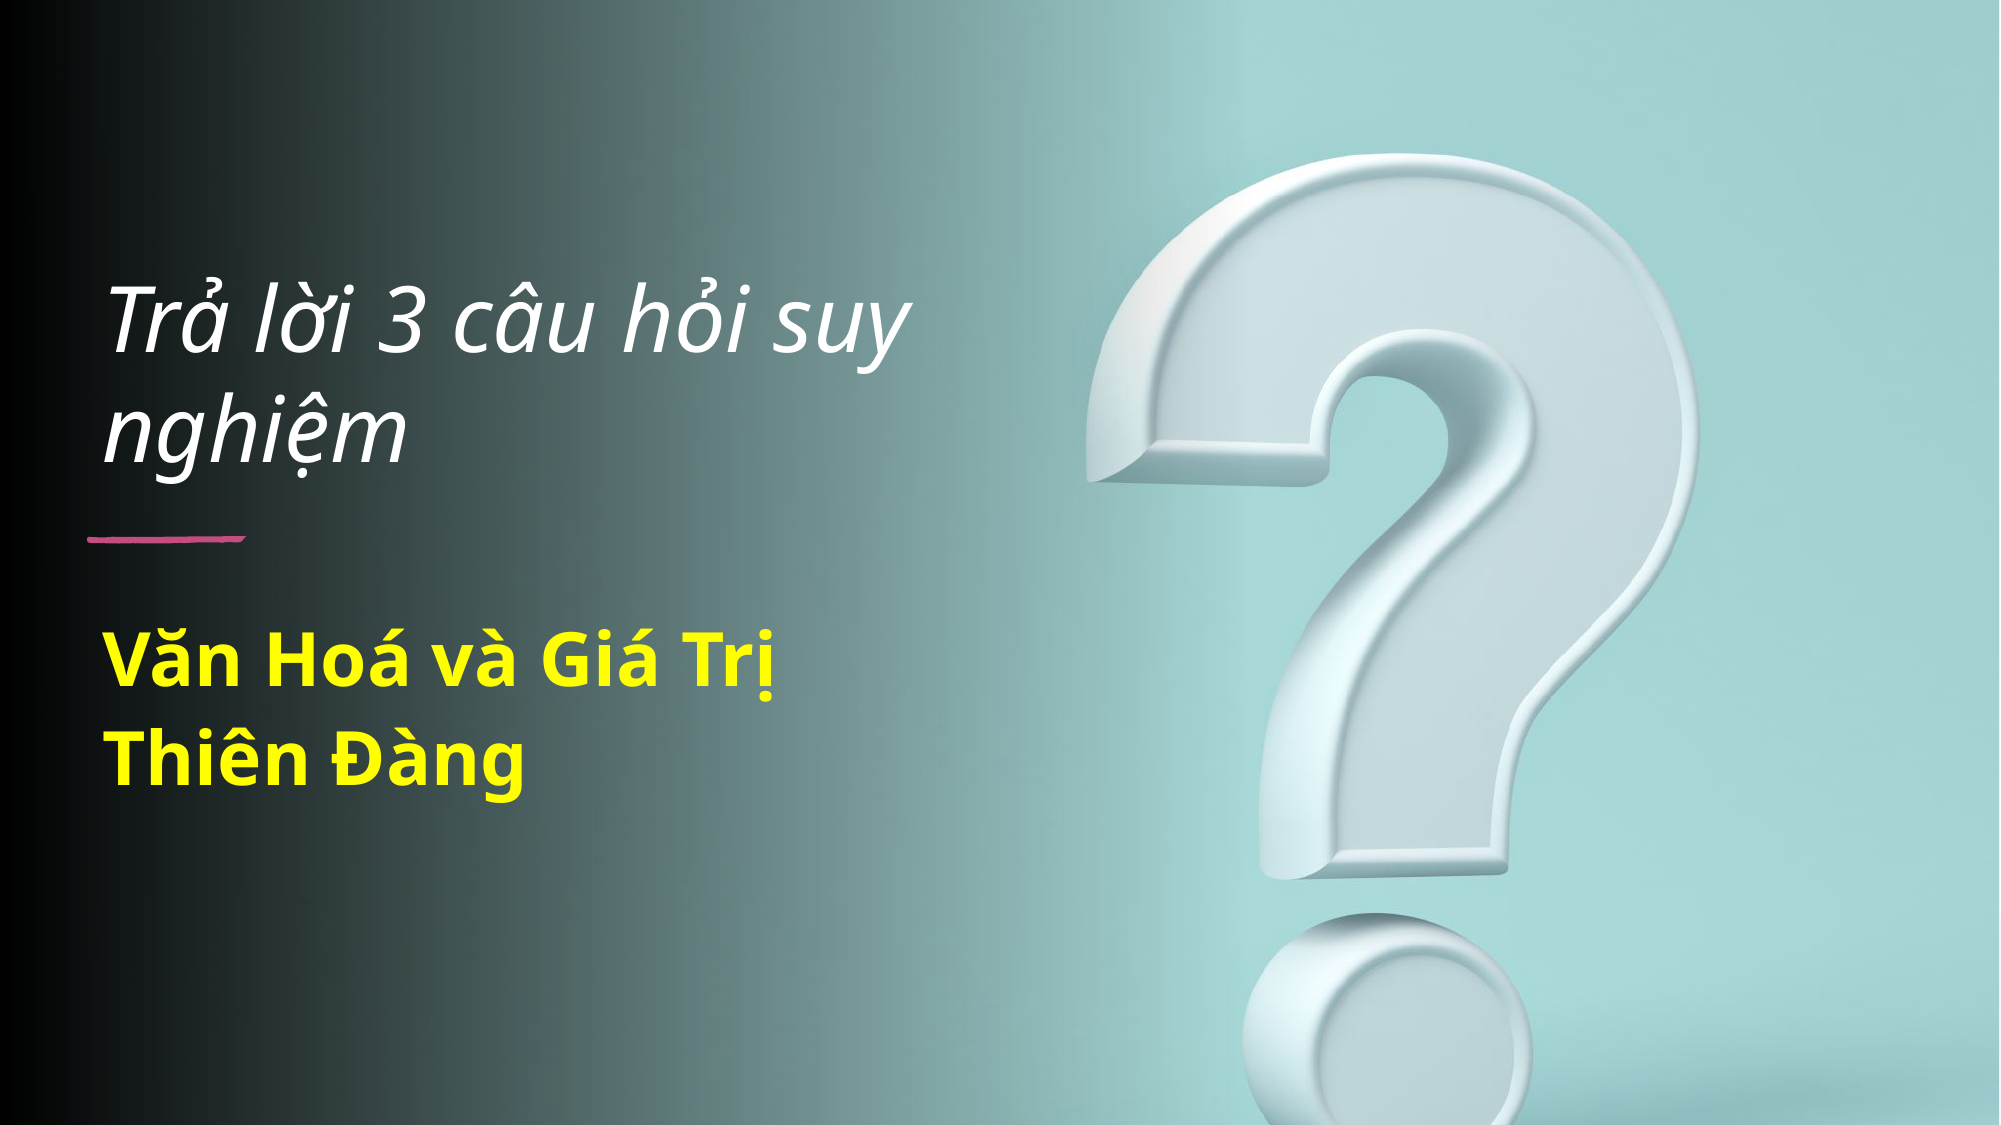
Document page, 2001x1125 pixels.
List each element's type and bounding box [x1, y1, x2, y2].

text_box [86, 536, 247, 544]
picture [0, 0, 1999, 1125]
